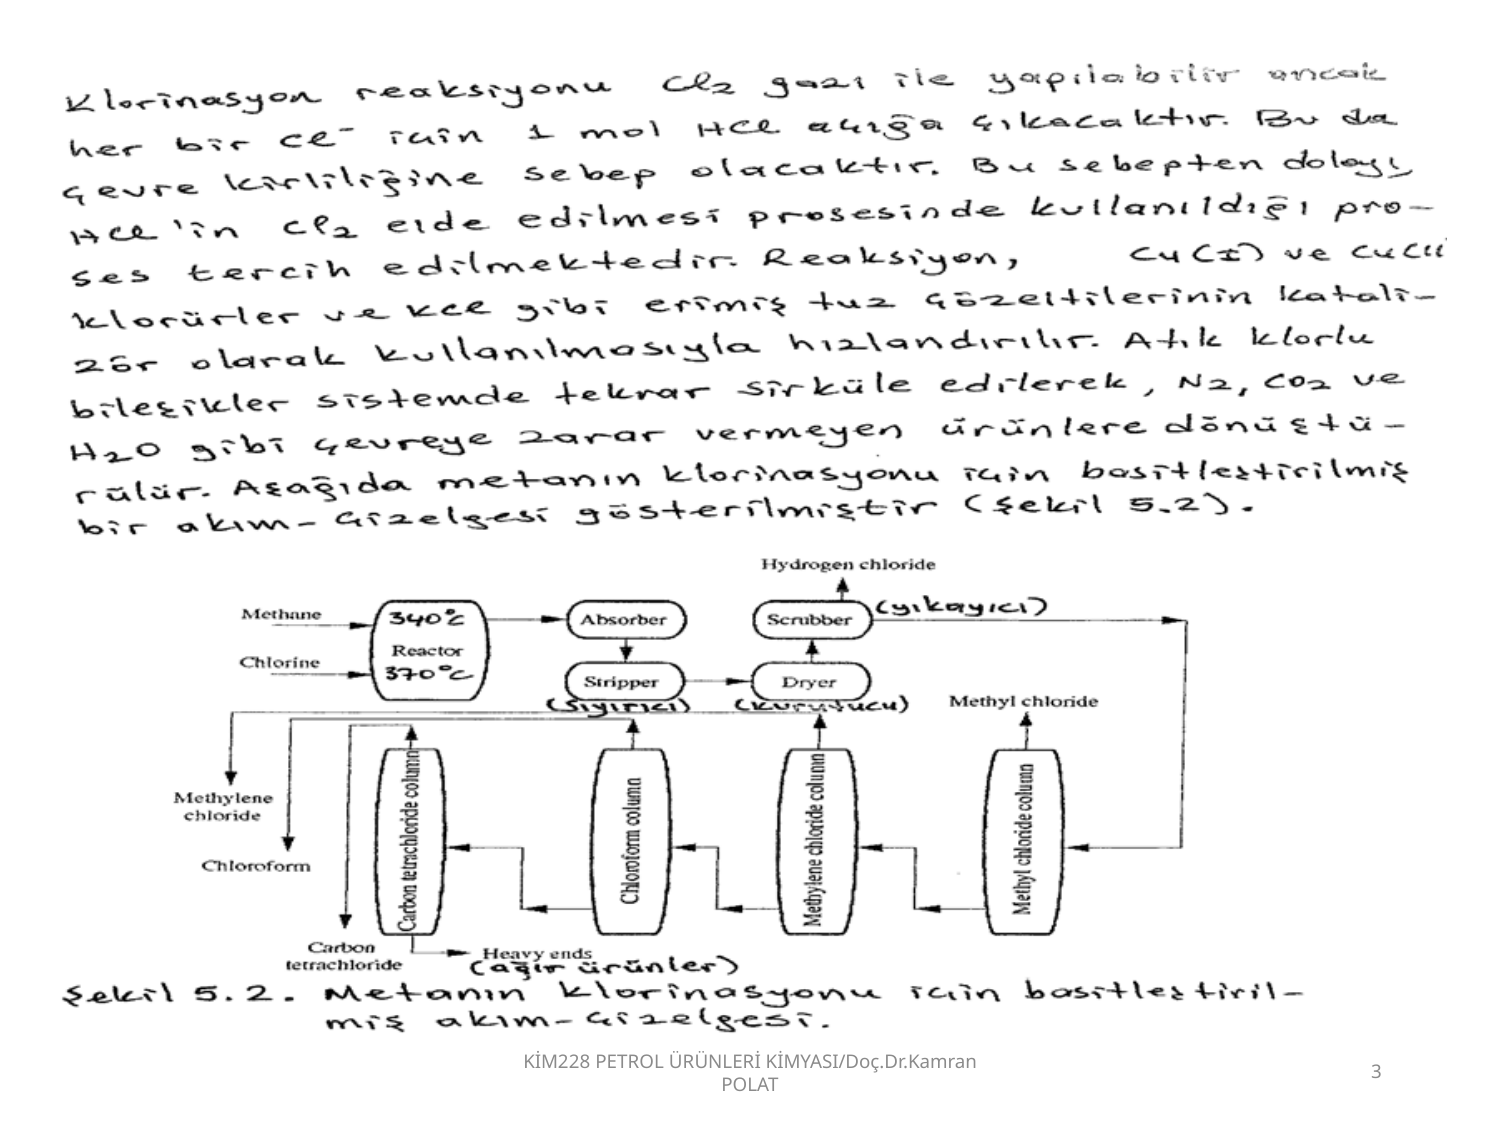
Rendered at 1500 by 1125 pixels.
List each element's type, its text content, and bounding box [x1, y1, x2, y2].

footer KİM228 PETROL ÜRÜNLERİ KİMYASI/Doç.Dr.Kamran POLAT [496, 1043, 1004, 1103]
picture [53, 58, 1447, 1043]
slide_number 3 [1059, 1043, 1397, 1103]
